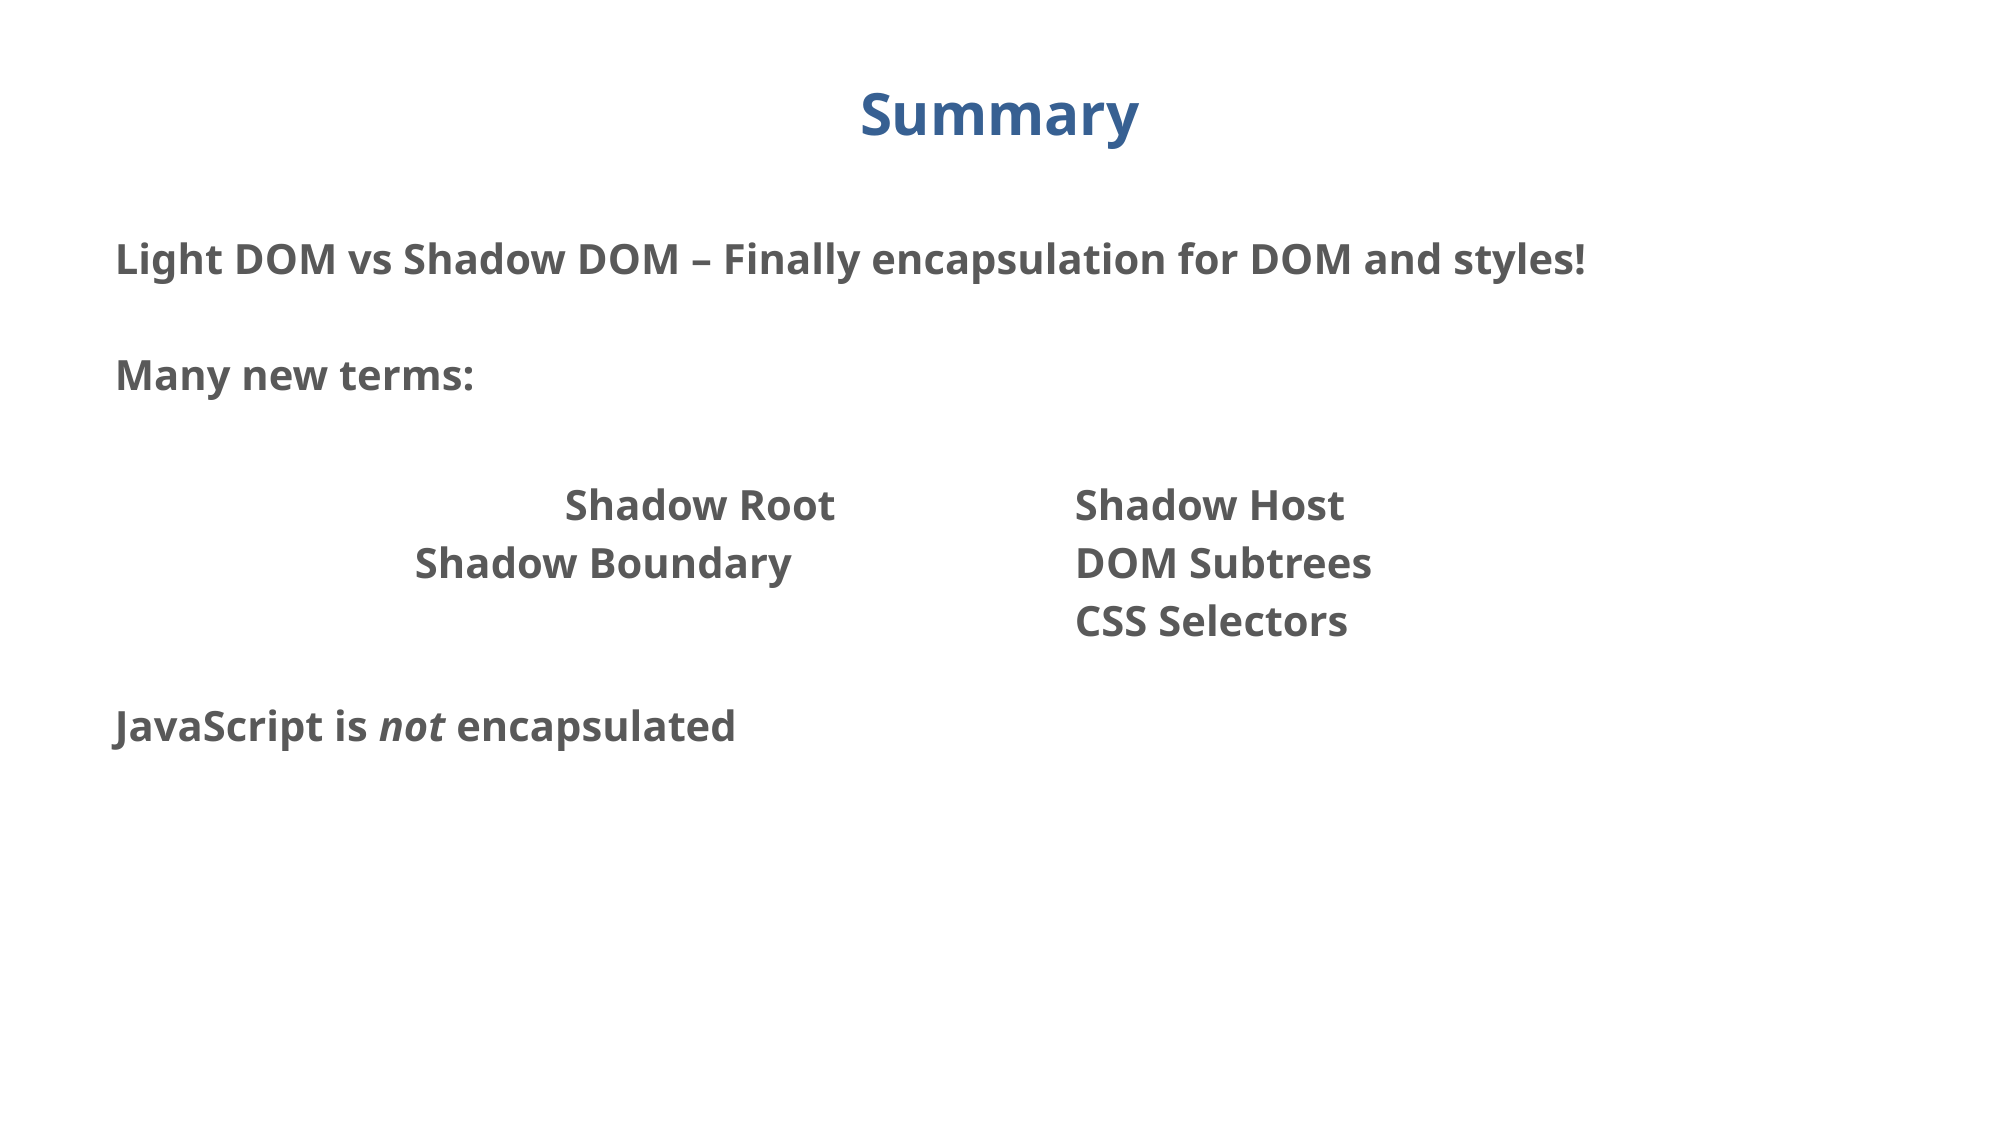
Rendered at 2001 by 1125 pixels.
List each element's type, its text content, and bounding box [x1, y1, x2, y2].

text_box Shadow Root Shadow Boundary Shadow Host DOM Subtrees CSS Selectors [399, 470, 1750, 640]
title Summary [99, 49, 1901, 176]
list Light DOM vs Shadow DOM – Finally encapsulation for DOM and styles! Many new terms: JavaScript is not encapsulated [99, 224, 1901, 963]
